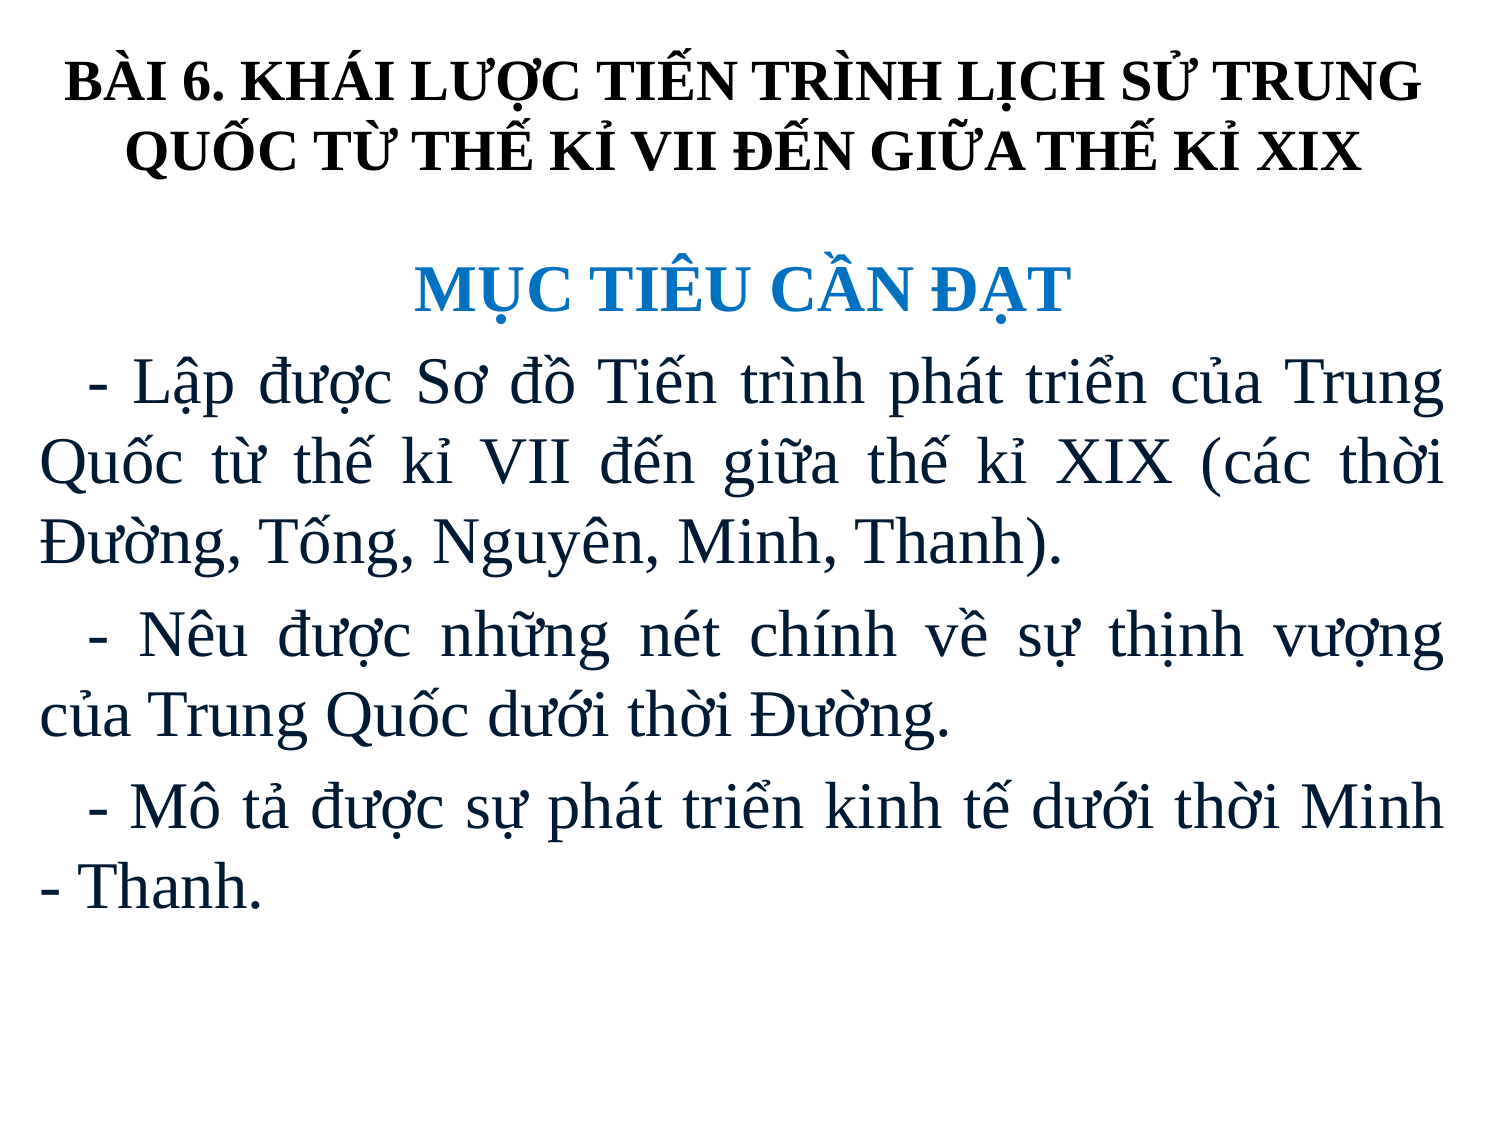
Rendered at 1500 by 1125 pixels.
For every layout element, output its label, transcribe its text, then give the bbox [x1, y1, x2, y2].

title BÀI 6. KHÁI LƯỢC TIẾN TRÌNH LỊCH SỬ TRUNG QUỐC TỪ THẾ KỈ VII ĐẾN GIỮA THẾ KỈ XIX [12, 87, 1475, 213]
text_box MỤC TIÊU CẦN ĐẠT - Lập được Sơ đồ Tiến trình phát triển của Trung Quốc từ thế kỉ VII đến giữa thế kỉ XIX (các thời Đường, Tống, Nguyên, Minh, Thanh). - Nêu được những nét chính về sự thịnh vượng của Trung Quốc dưới thời Đường. - Mô tả được sự phát triển kinh tế dưới thời Minh - Thanh. [24, 237, 1463, 975]
